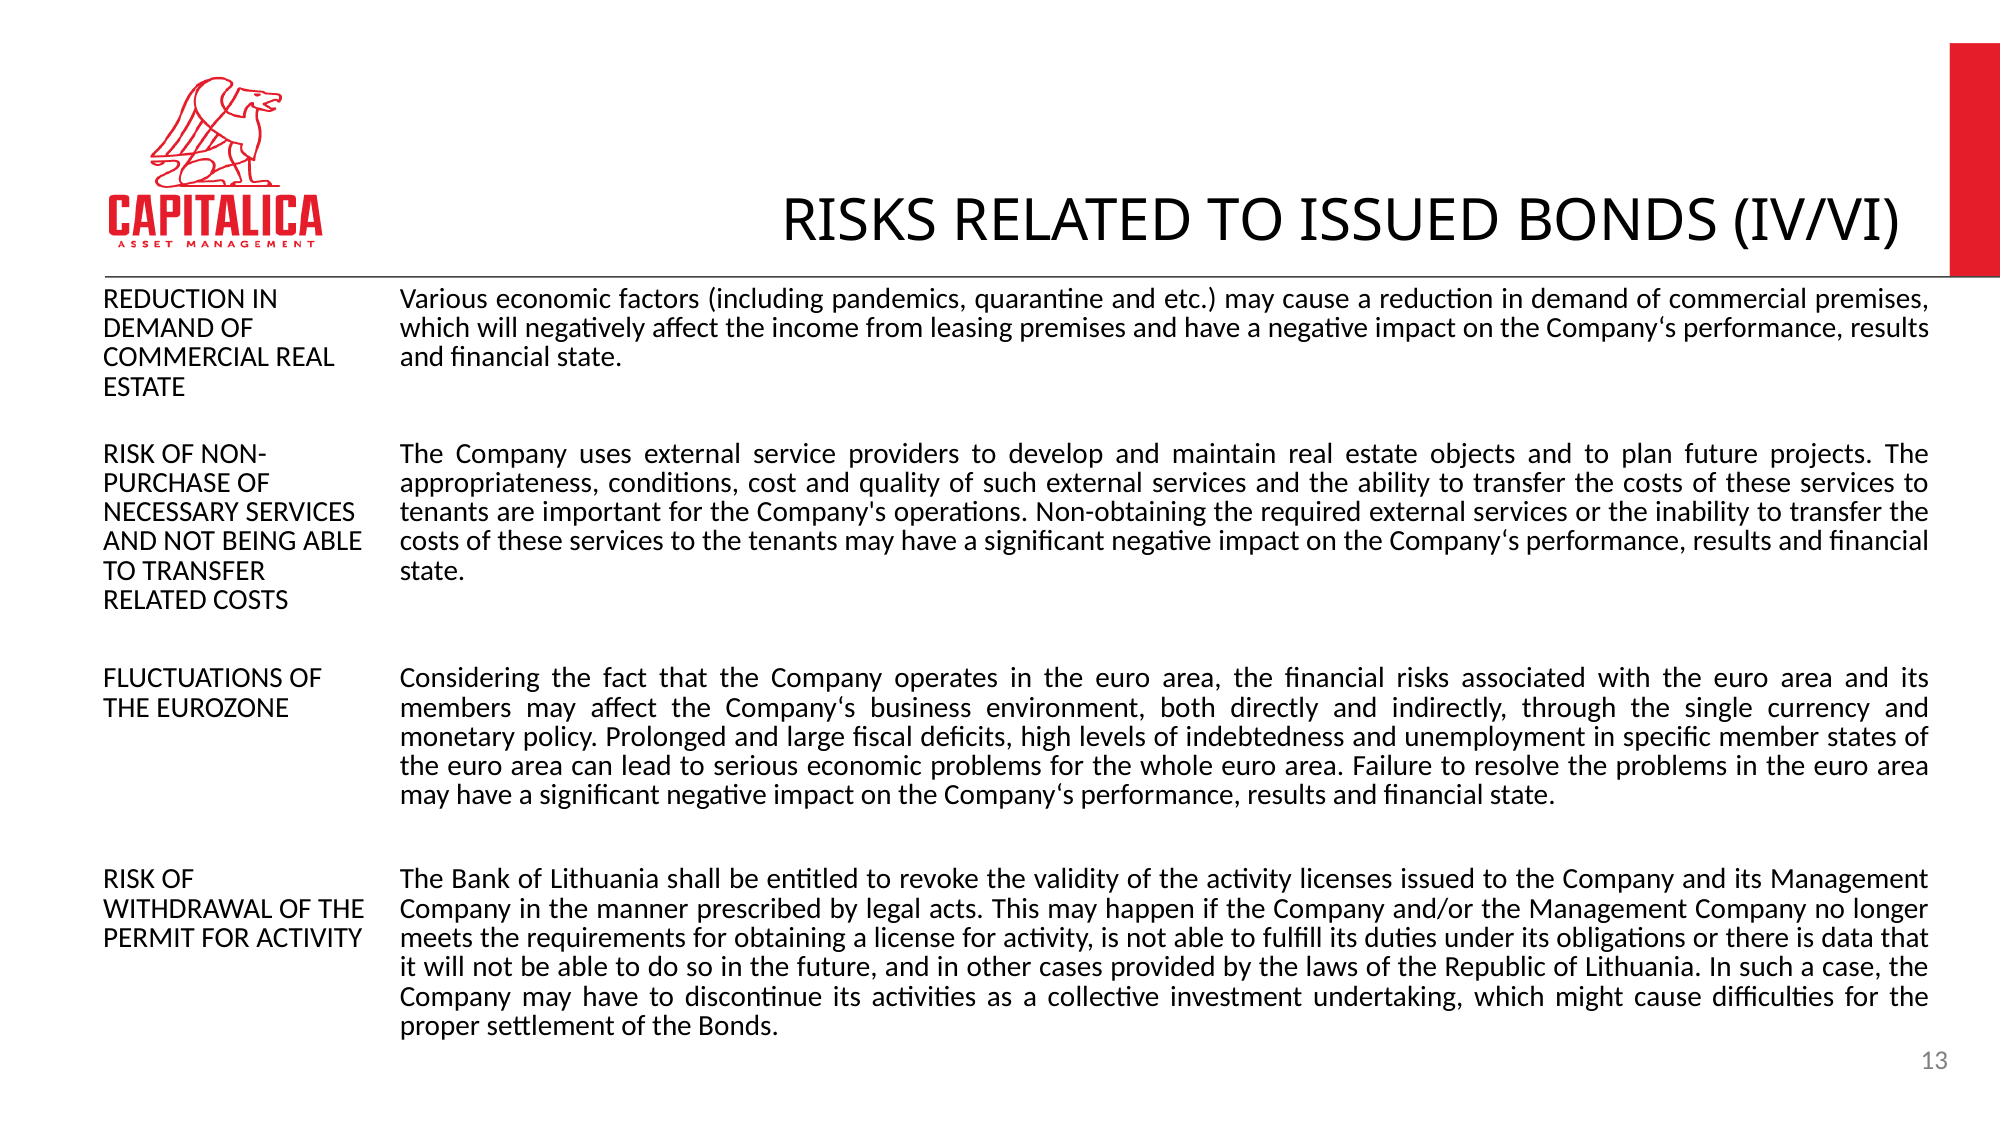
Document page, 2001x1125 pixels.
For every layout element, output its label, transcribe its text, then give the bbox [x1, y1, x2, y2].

picture [0, 0, 2000, 279]
table_cell Considering the fact that the Company operates in the euro area, the financial risks associated with the euro area and its members may affect the Company‘s business environment, both directly and indirectly, through the single currency and monetary policy. Prolonged and large fiscal deficits, high levels of indebtedness and unemployment in specific member states of the euro area can lead to serious economic problems for the whole euro area. Failure to resolve the problems in the euro area may have a significant negative impact on the Company‘s performance, results and financial state. [385, 658, 1945, 859]
table_cell The Company uses external service providers to develop and maintain real estate objects and to plan future projects. The appropriateness, conditions, cost and quality of such external services and the ability to transfer the costs of these services to tenants are important for the Company's operations. Non-obtaining the required external services or the inability to transfer the costs of these services to the tenants may have a significant negative impact on the Company‘s performance, results and financial state. [385, 434, 1945, 658]
table_cell RISK OF NON-PURCHASE OF NECESSARY SERVICES AND NOT BEING ABLE TO TRANSFER RELATED COSTS [88, 434, 385, 658]
table_header Various economic factors (including pandemics, quarantine and etc.) may cause a reduction in demand of commercial premises, which will negatively affect the income from leasing premises and have a negative impact on the Company‘s performance, results and financial state. [385, 279, 1945, 434]
table_cell The Bank of Lithuania shall be entitled to revoke the validity of the activity licenses issued to the Company and its Management Company in the manner prescribed by legal acts. This may happen if the Company and/or the Management Company no longer meets the requirements for obtaining a license for activity, is not able to fulfill its duties under its obligations or there is data that it will not be able to do so in the future, and in other cases provided by the laws of the Republic of Lithuania. In such a case, the Company may have to discontinue its activities as a collective investment undertaking, which might cause difficulties for the proper settlement of the Bonds. [385, 859, 1945, 1084]
table_cell FLUCTUATIONS OF THE EUROZONE [88, 658, 385, 859]
table_cell RISK OF WITHDRAWAL OF THE PERMIT FOR ACTIVITY [88, 859, 385, 1084]
text_box 13 [1869, 1032, 1968, 1086]
table_header REDUCTION IN DEMAND OF COMMERCIAL REAL ESTATE [88, 279, 385, 434]
